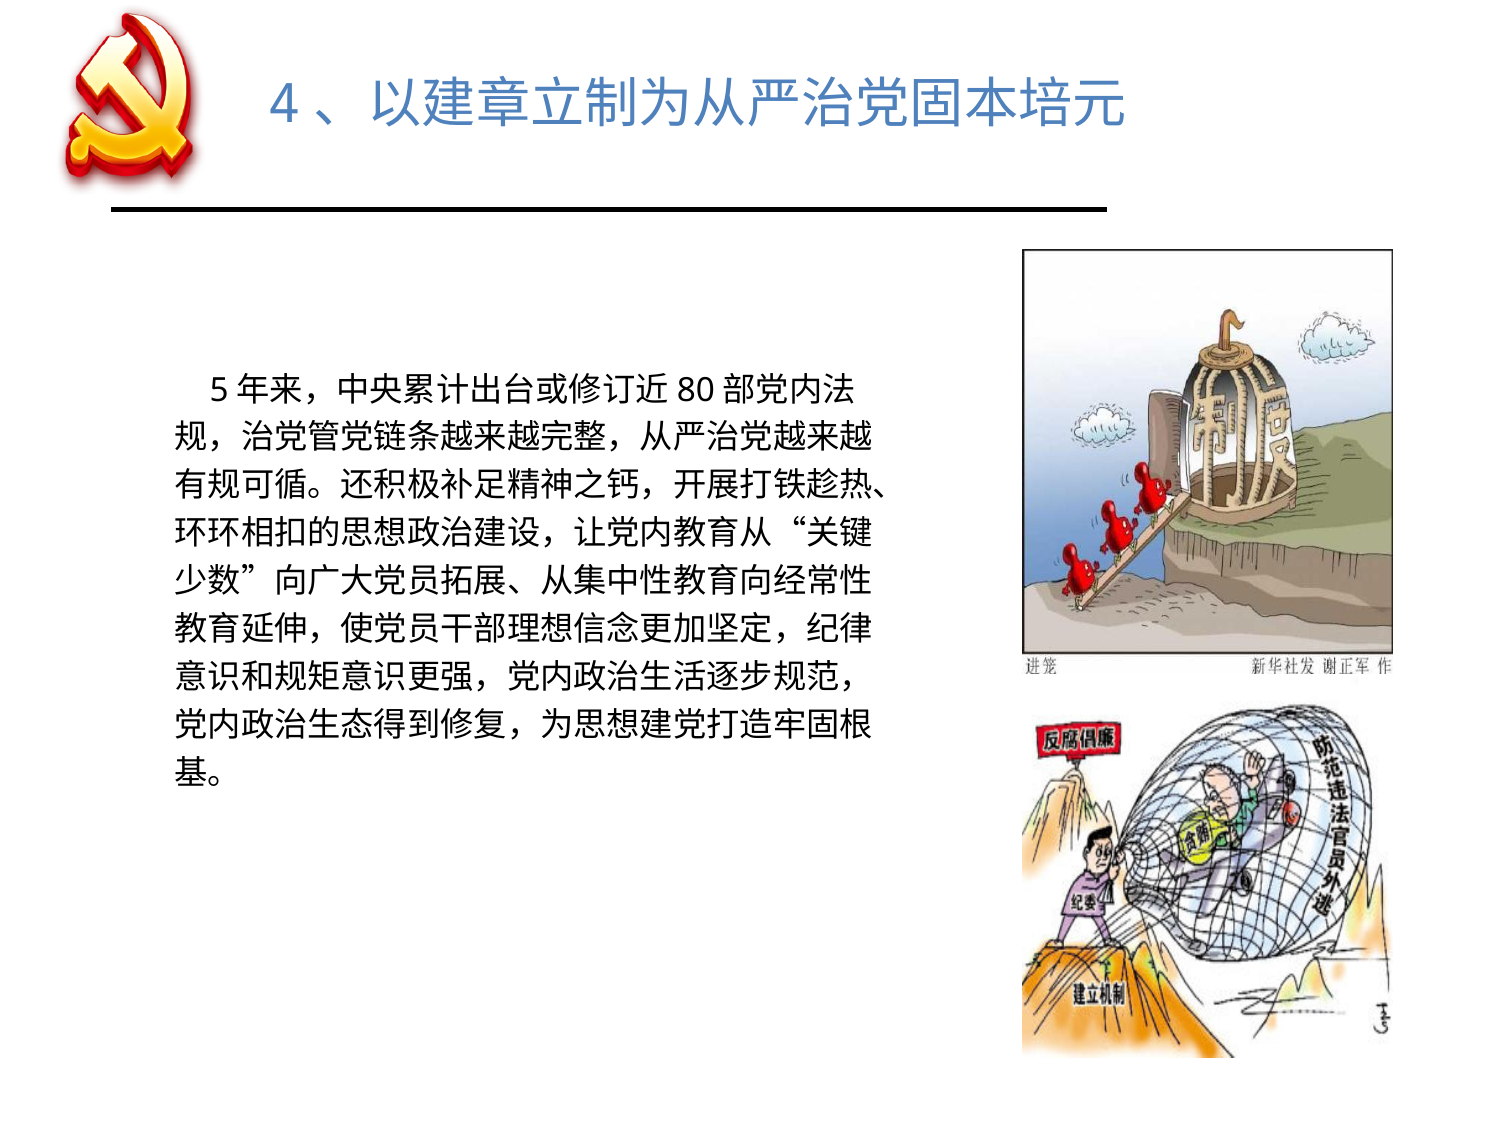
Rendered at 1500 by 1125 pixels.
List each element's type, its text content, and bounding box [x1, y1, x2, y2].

text_box 5年来，中央累计出台或修订近80部党内法规，治党管党链条越来越完整，从严治党越来越有规可循。还积极补足精神之钙，开展打铁趁热、环环相扣的思想政治建设，让党内教育从“关键少数”向广大党员拓展、从集中性教育向经常性教育延伸，使党员干部理想信念更加坚定，纪律意识和规矩意识更强，党内政治生活逐步规范，党内政治生态得到修复，为思想建党打造牢固根基。 [159, 352, 903, 799]
picture [0, 0, 246, 210]
picture [1021, 249, 1393, 1058]
text_box 4、以建章立制为从严治党固本培元 [253, 61, 1149, 163]
